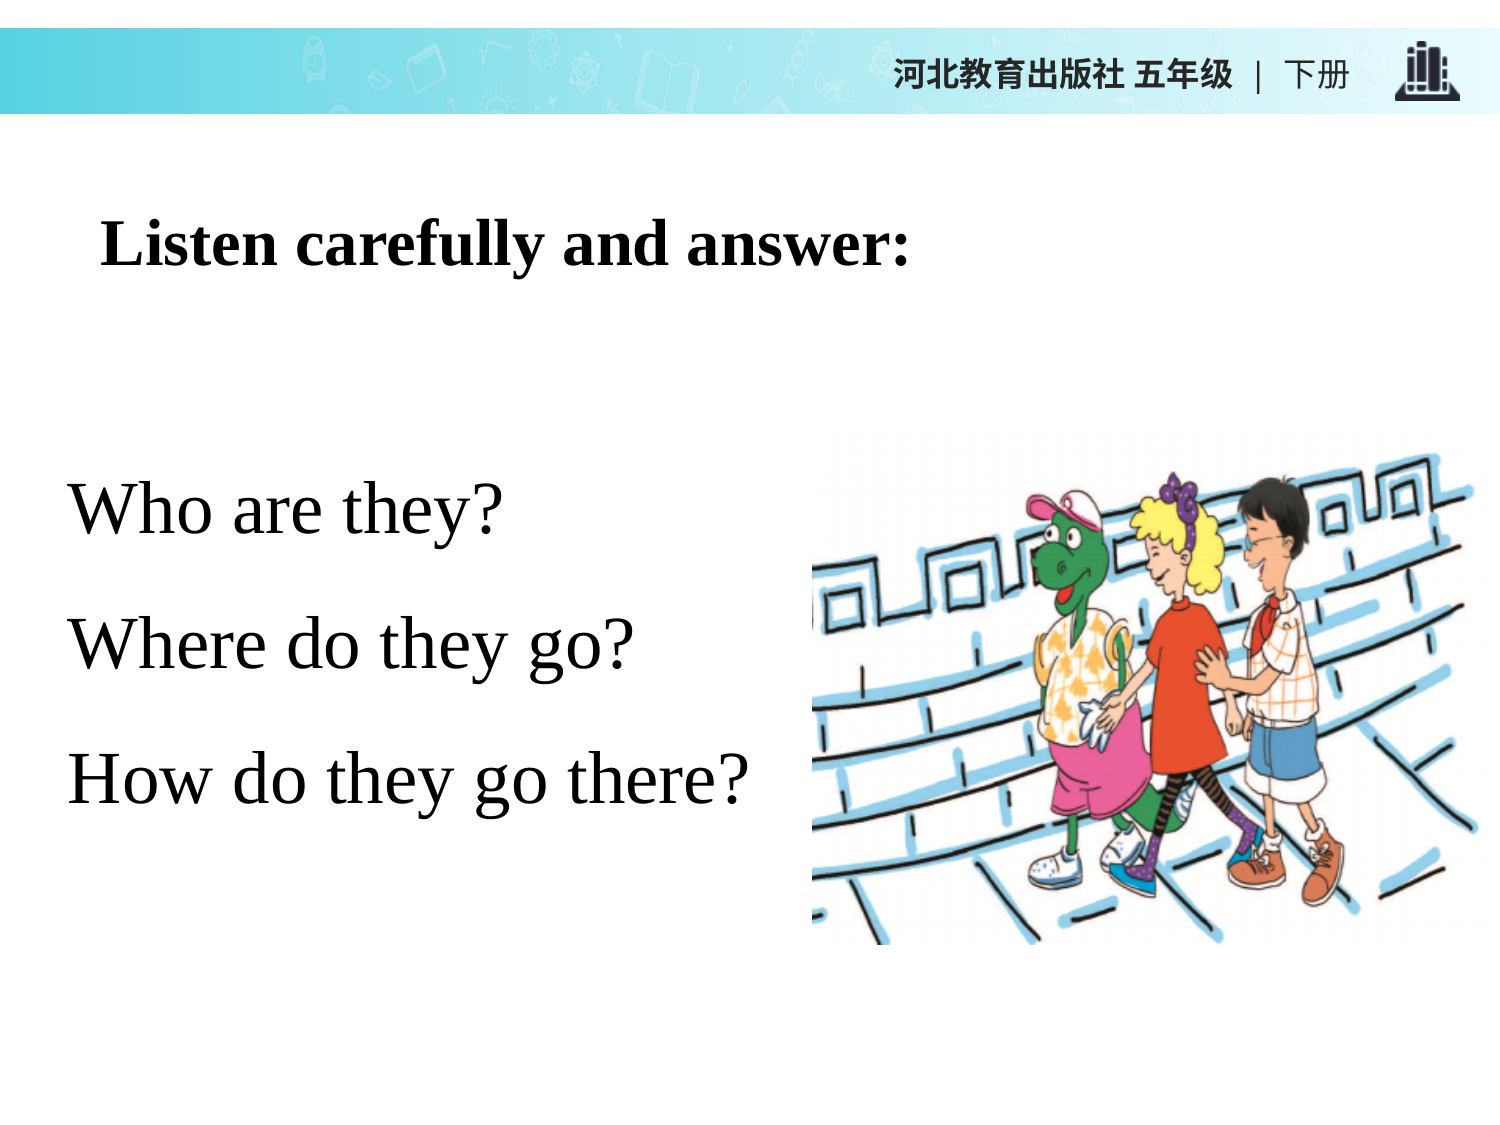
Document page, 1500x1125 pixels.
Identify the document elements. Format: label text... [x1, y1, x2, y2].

text_box 河北教育出版社 五年级 | 下册 [878, 46, 1396, 101]
text_box Who are they? Where do they go? How do they go there? [53, 406, 798, 827]
picture [1395, 41, 1460, 101]
picture [303, 29, 1385, 114]
picture [812, 428, 1493, 945]
text_box Listen carefully and answer: [85, 191, 1230, 286]
